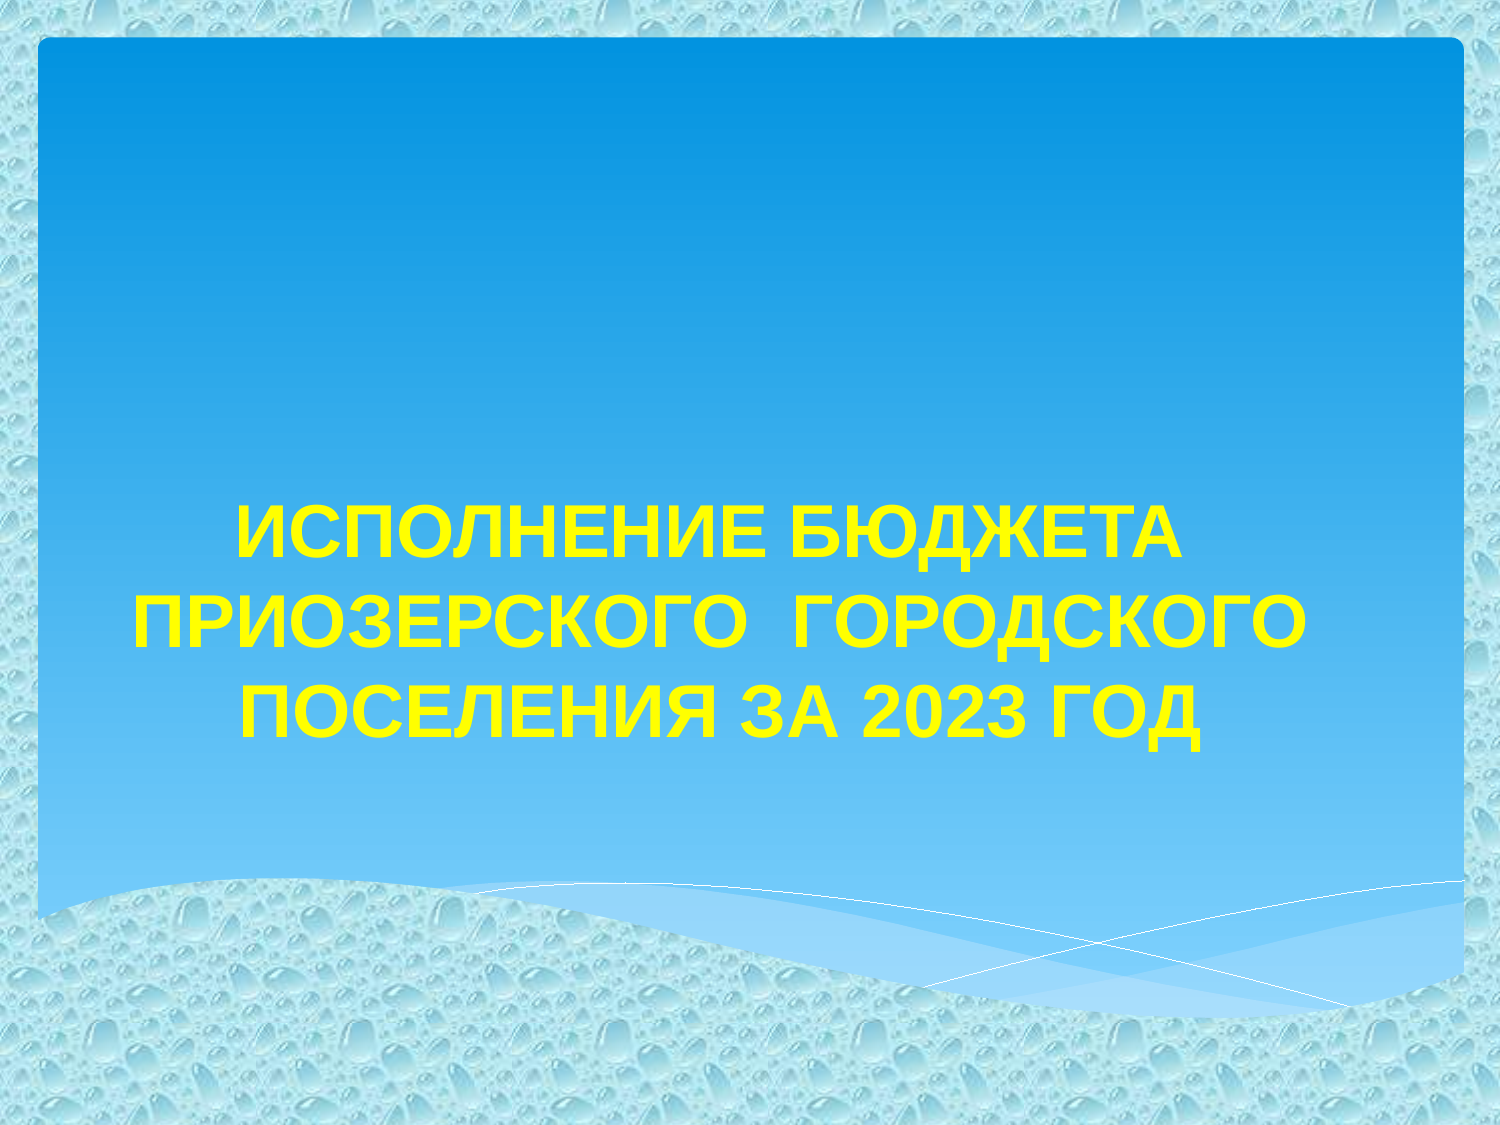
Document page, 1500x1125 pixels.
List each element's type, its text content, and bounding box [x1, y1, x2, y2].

picture [0, 0, 1500, 1125]
text_box Исполнение бюджета ПриозерскоГО ГОРОДСКОГО ПОСЕЛЕНИя за 2023 год [76, 24, 1365, 760]
